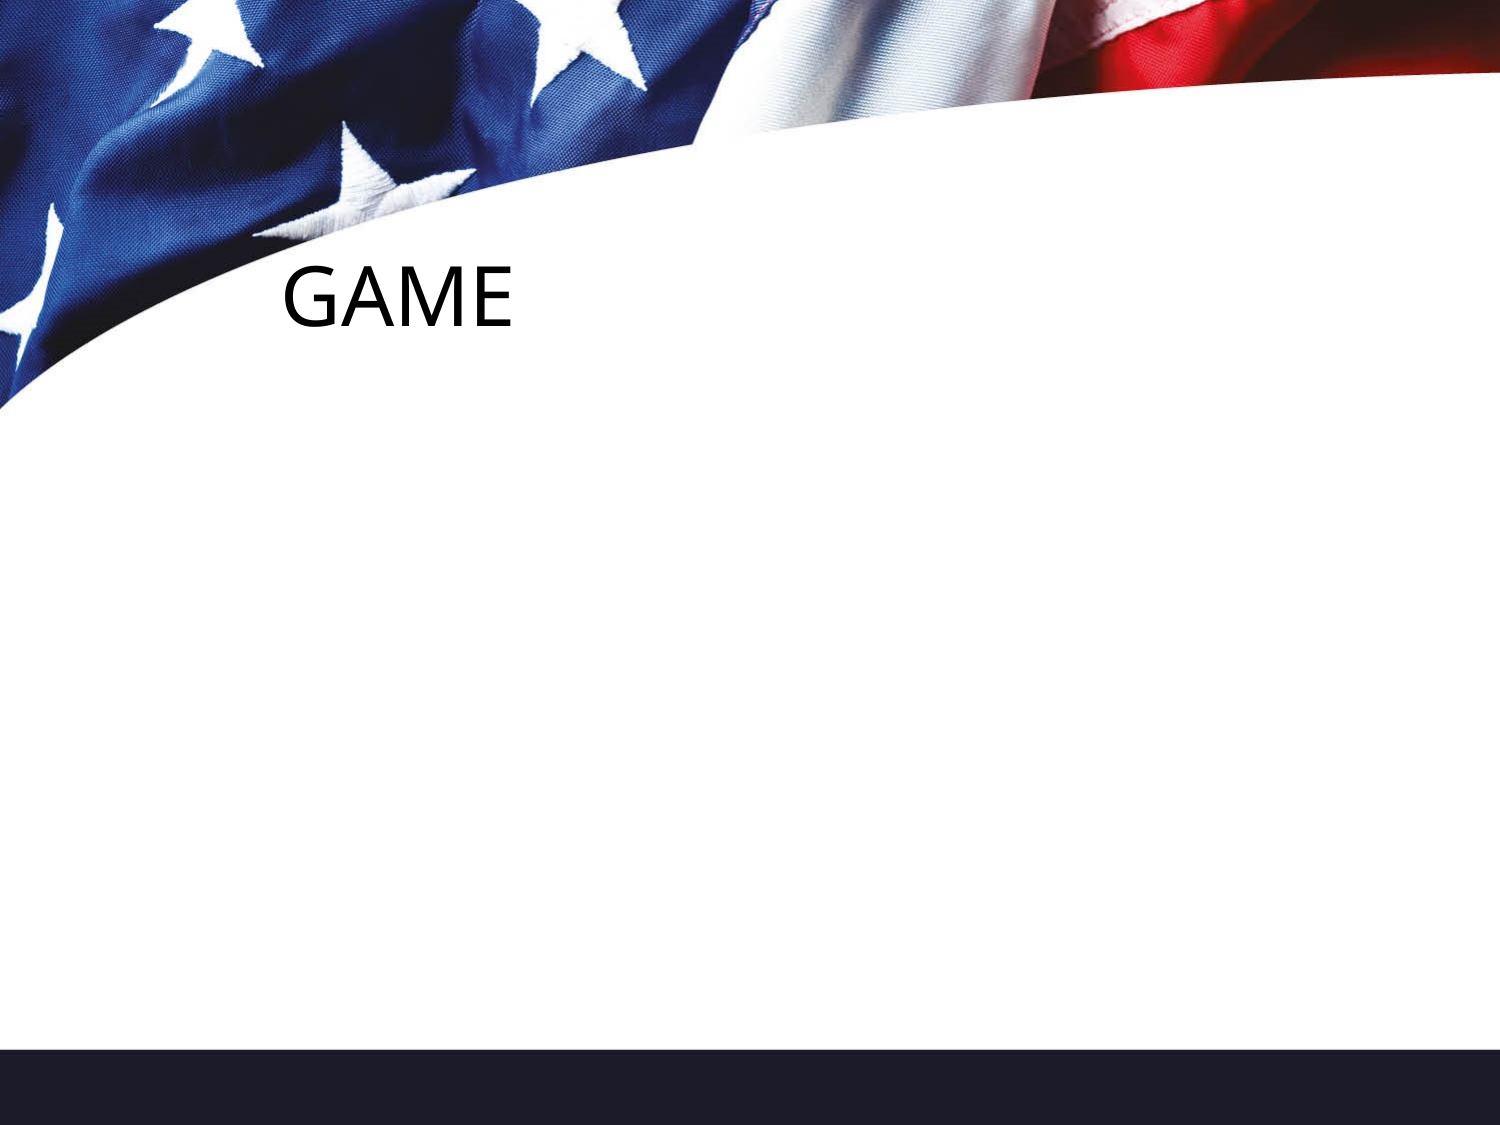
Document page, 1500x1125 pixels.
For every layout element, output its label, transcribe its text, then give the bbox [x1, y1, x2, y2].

title GAME [265, 242, 1397, 357]
picture [0, 0, 1500, 1125]
